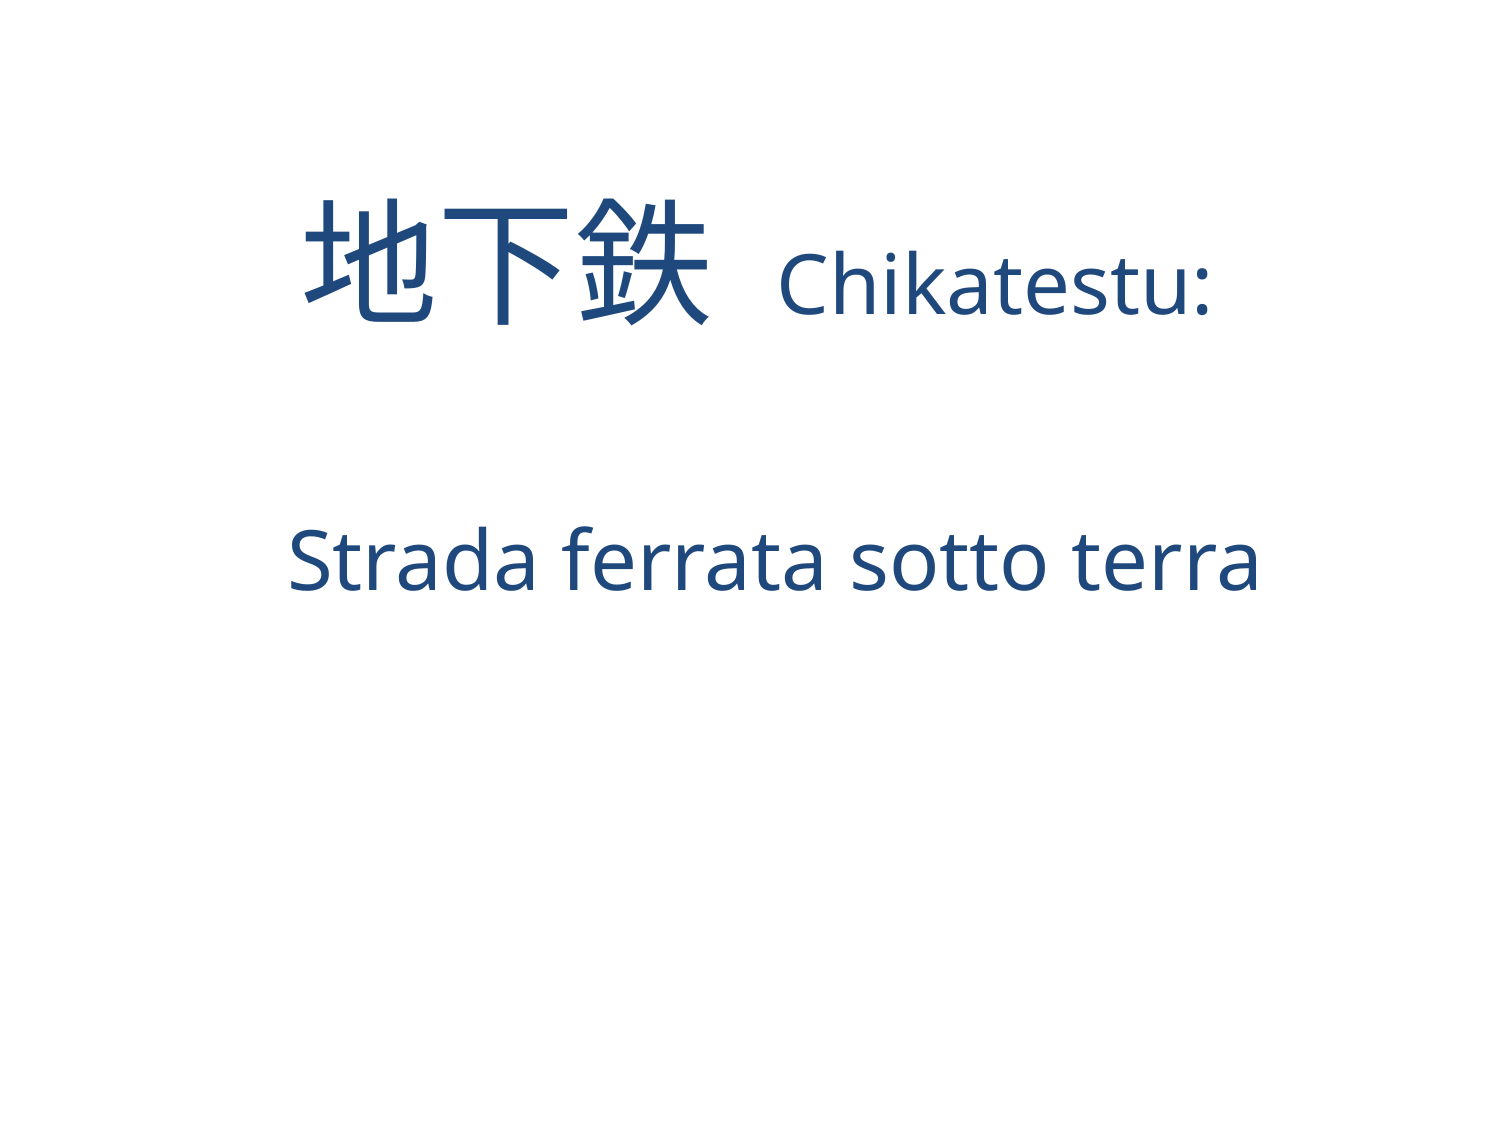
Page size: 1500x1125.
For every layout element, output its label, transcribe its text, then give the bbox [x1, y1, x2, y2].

title 地下鉄 Chikatestu: Strada ferrata sotto terra Metropolitana! [100, 42, 1451, 941]
